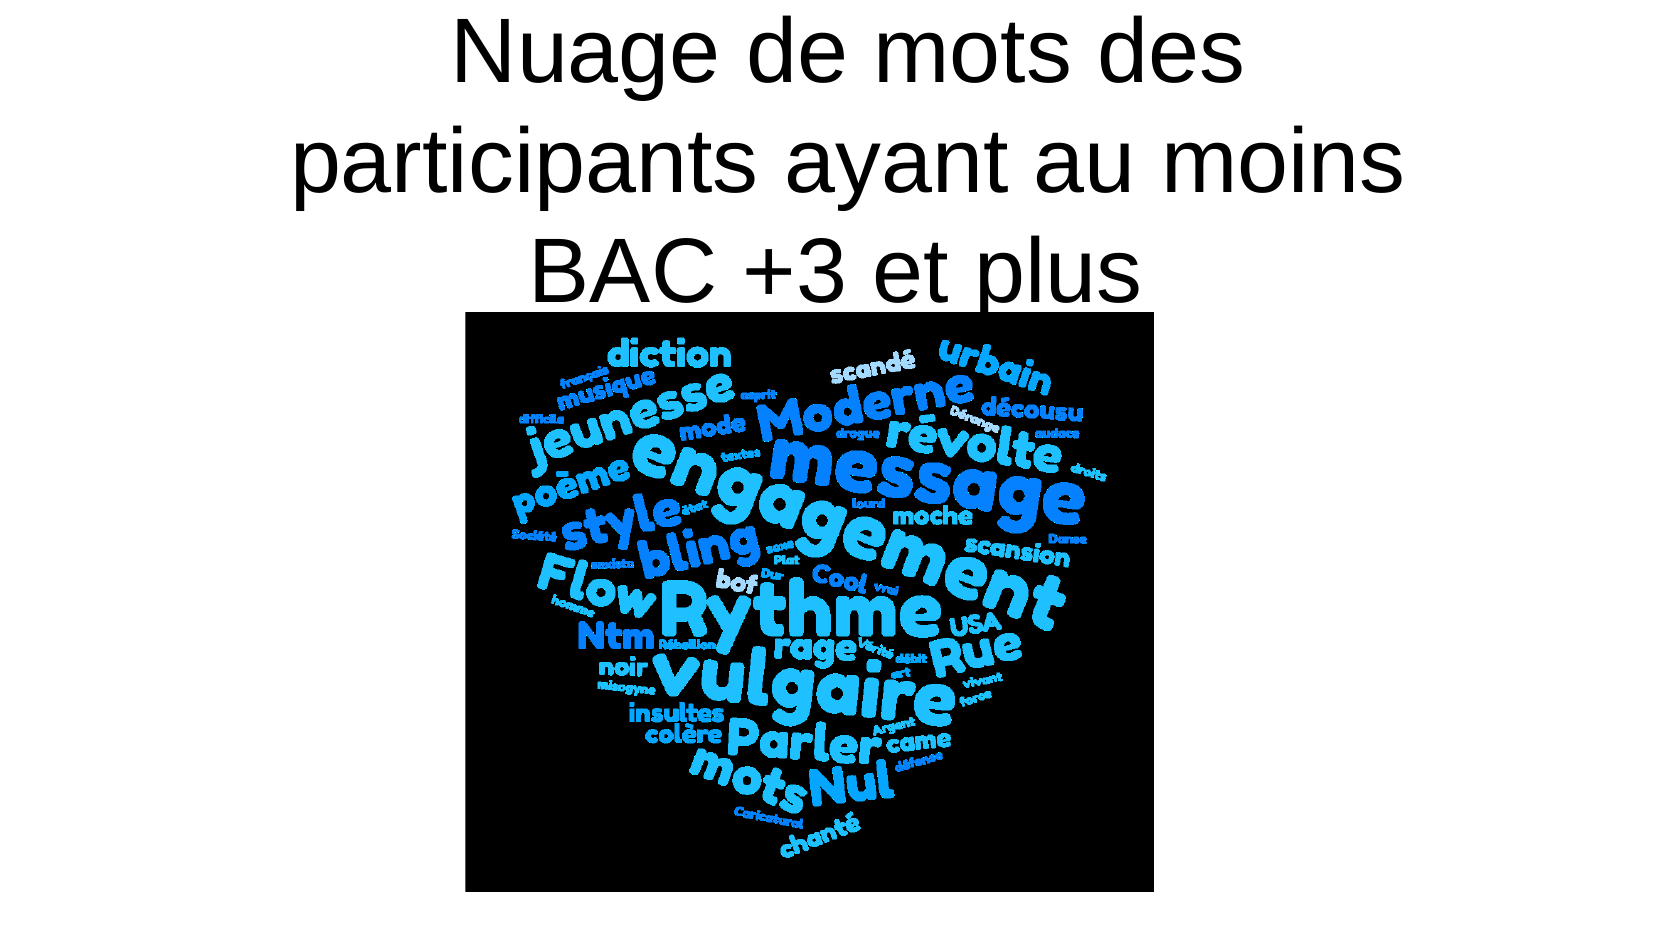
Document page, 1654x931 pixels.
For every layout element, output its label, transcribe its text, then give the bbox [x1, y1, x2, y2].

text_box Nuage de mots des participants ayant au moins BAC +3 et plus [270, 107, 1428, 205]
picture [465, 312, 1154, 892]
